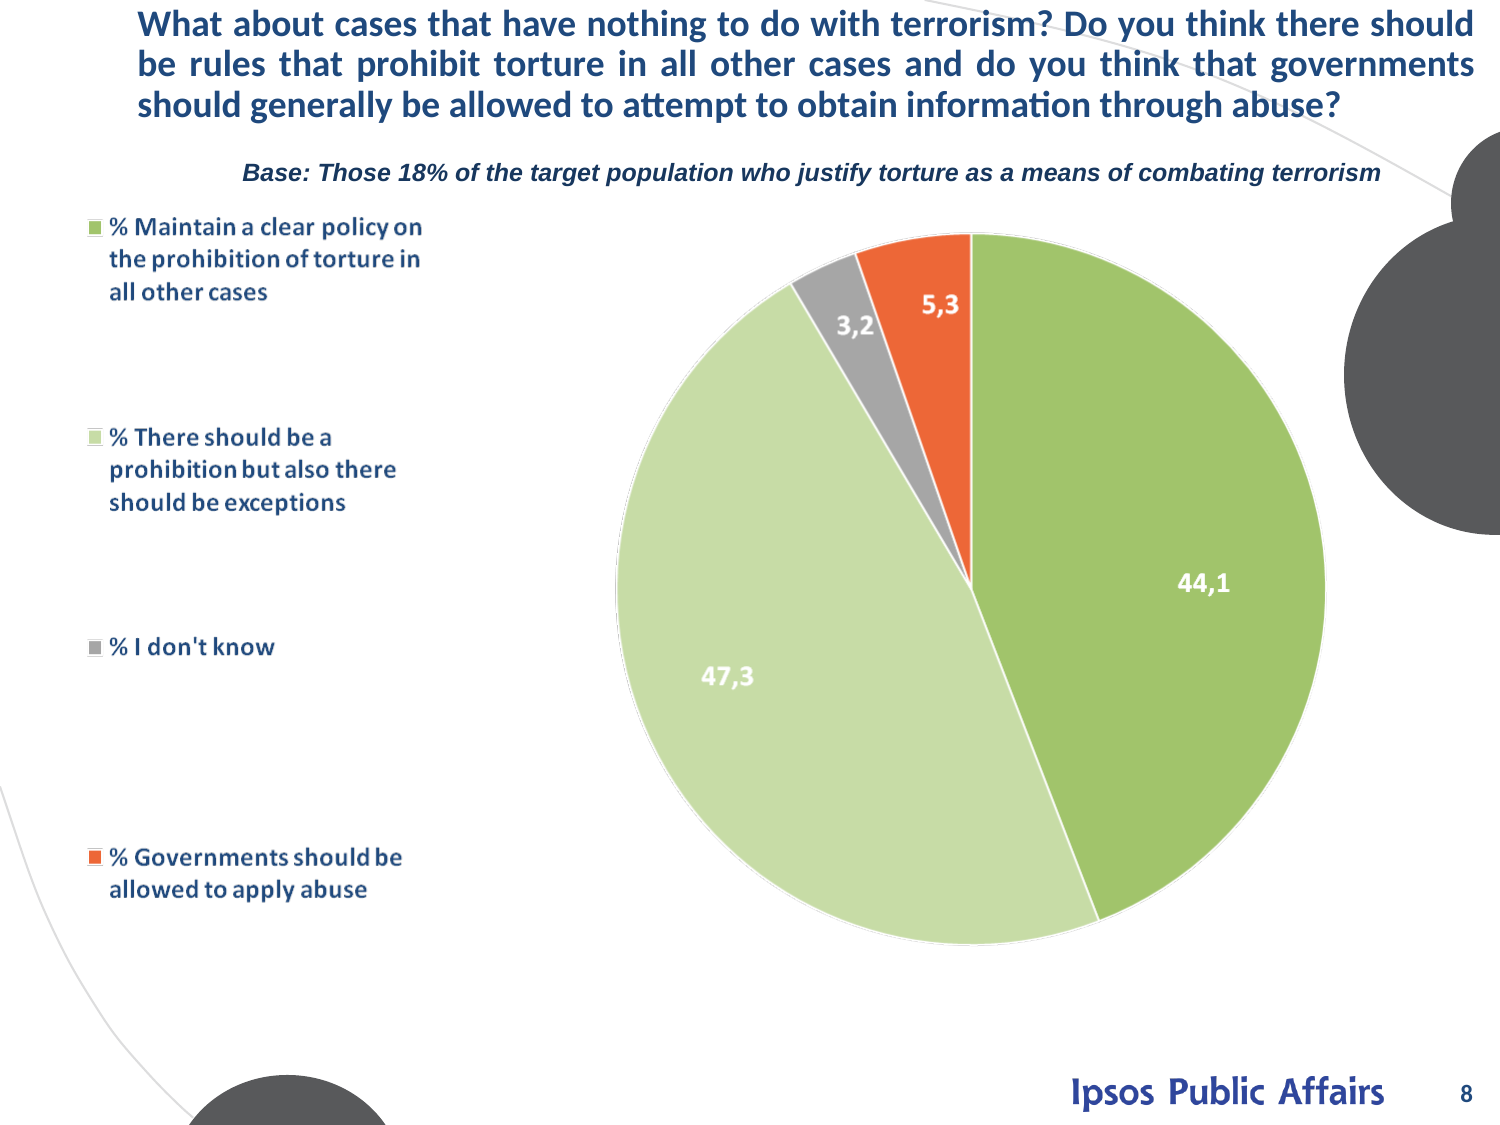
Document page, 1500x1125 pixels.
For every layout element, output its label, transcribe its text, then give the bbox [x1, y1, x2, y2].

slide_number 8 [1425, 1077, 1474, 1108]
title What about cases that have nothing to do with terrorism? Do you think there should be rules that prohibit torture in all other cases and do you think that governments should generally be allowed to attempt to obtain information through abuse? [137, 3, 1477, 126]
picture [1072, 1076, 1384, 1112]
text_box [68, 142, 1424, 1003]
